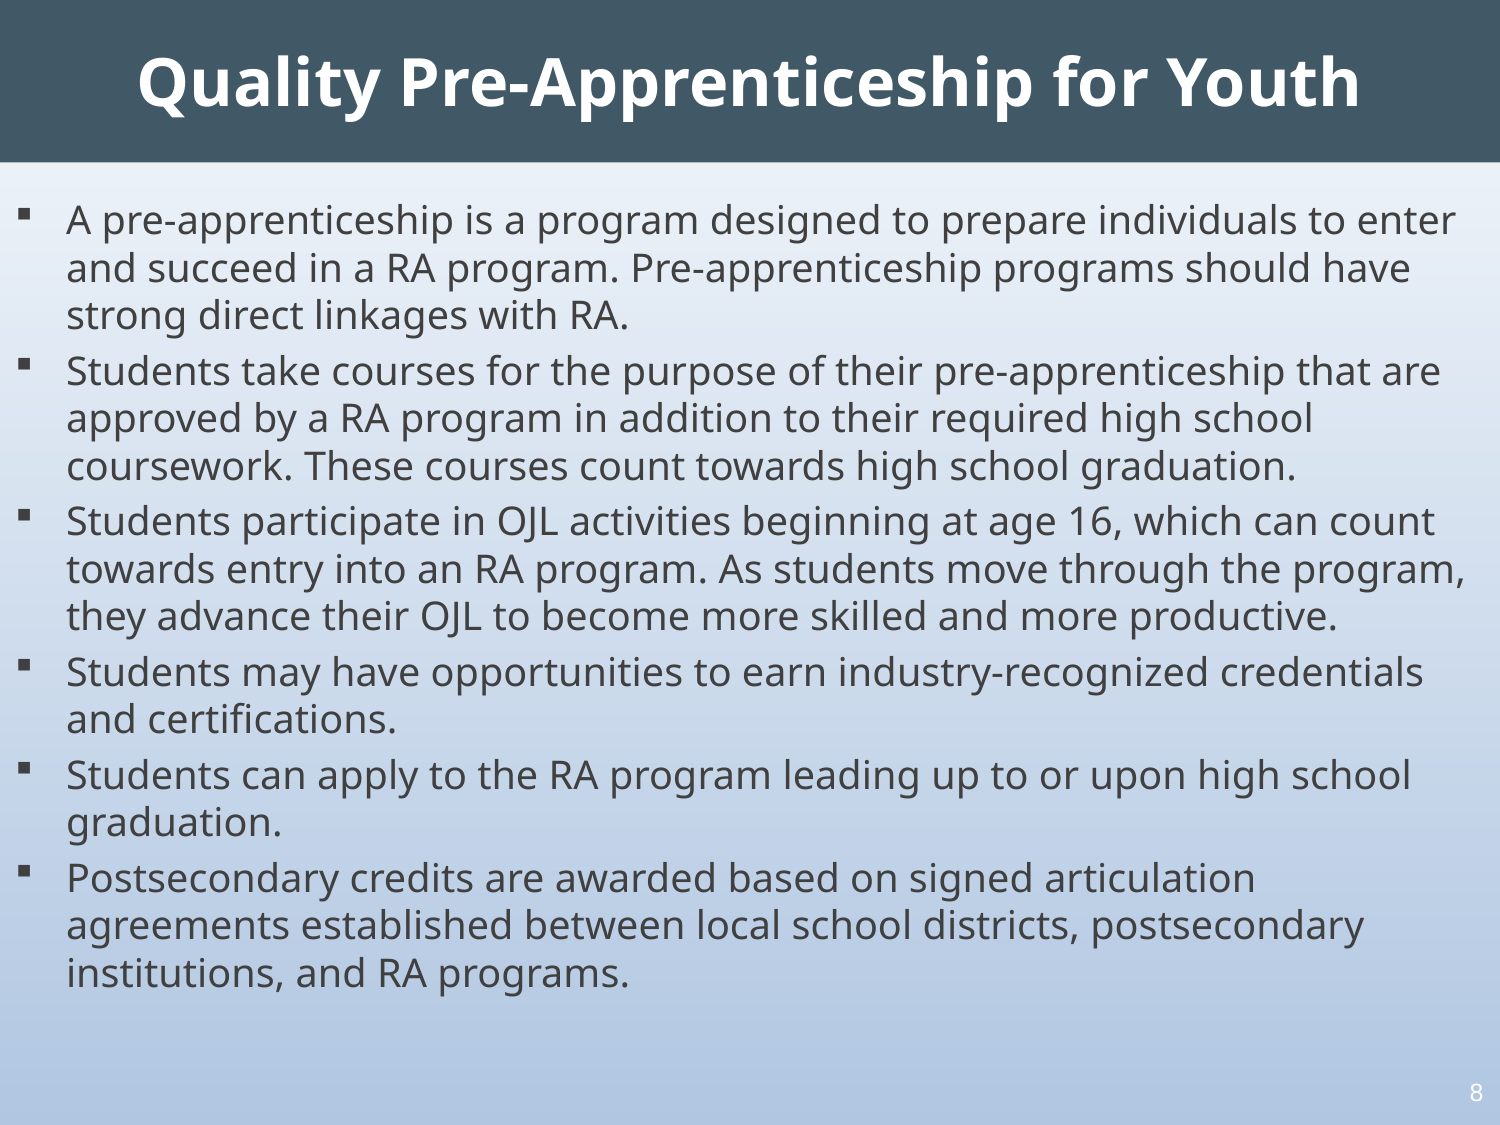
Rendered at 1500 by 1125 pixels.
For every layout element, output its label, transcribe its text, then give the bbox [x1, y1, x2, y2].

slide_number 8 [1148, 1061, 1499, 1121]
list A pre-apprenticeship is a program designed to prepare individuals to enter and succeed in a RA program. Pre-apprenticeship programs should have strong direct linkages with RA. Students take courses for the purpose of their pre-apprenticeship that are approved by a RA program in addition to their required high school coursework. These courses count towards high school graduation. Students participate in OJL activities beginning at age 16, which can count towards entry into an RA program. As students move through the program, they advance their OJL to become more skilled and more productive. Students may have opportunities to earn industry-recognized credentials and certifications. Students can apply to the RA program leading up to or upon high school graduation. Postsecondary credits are awarded based on signed articulation agreements established between local school districts, postsecondary institutions, and RA programs. [0, 187, 1500, 1038]
title Quality Pre-Apprenticeship for Youth [0, 0, 1500, 163]
